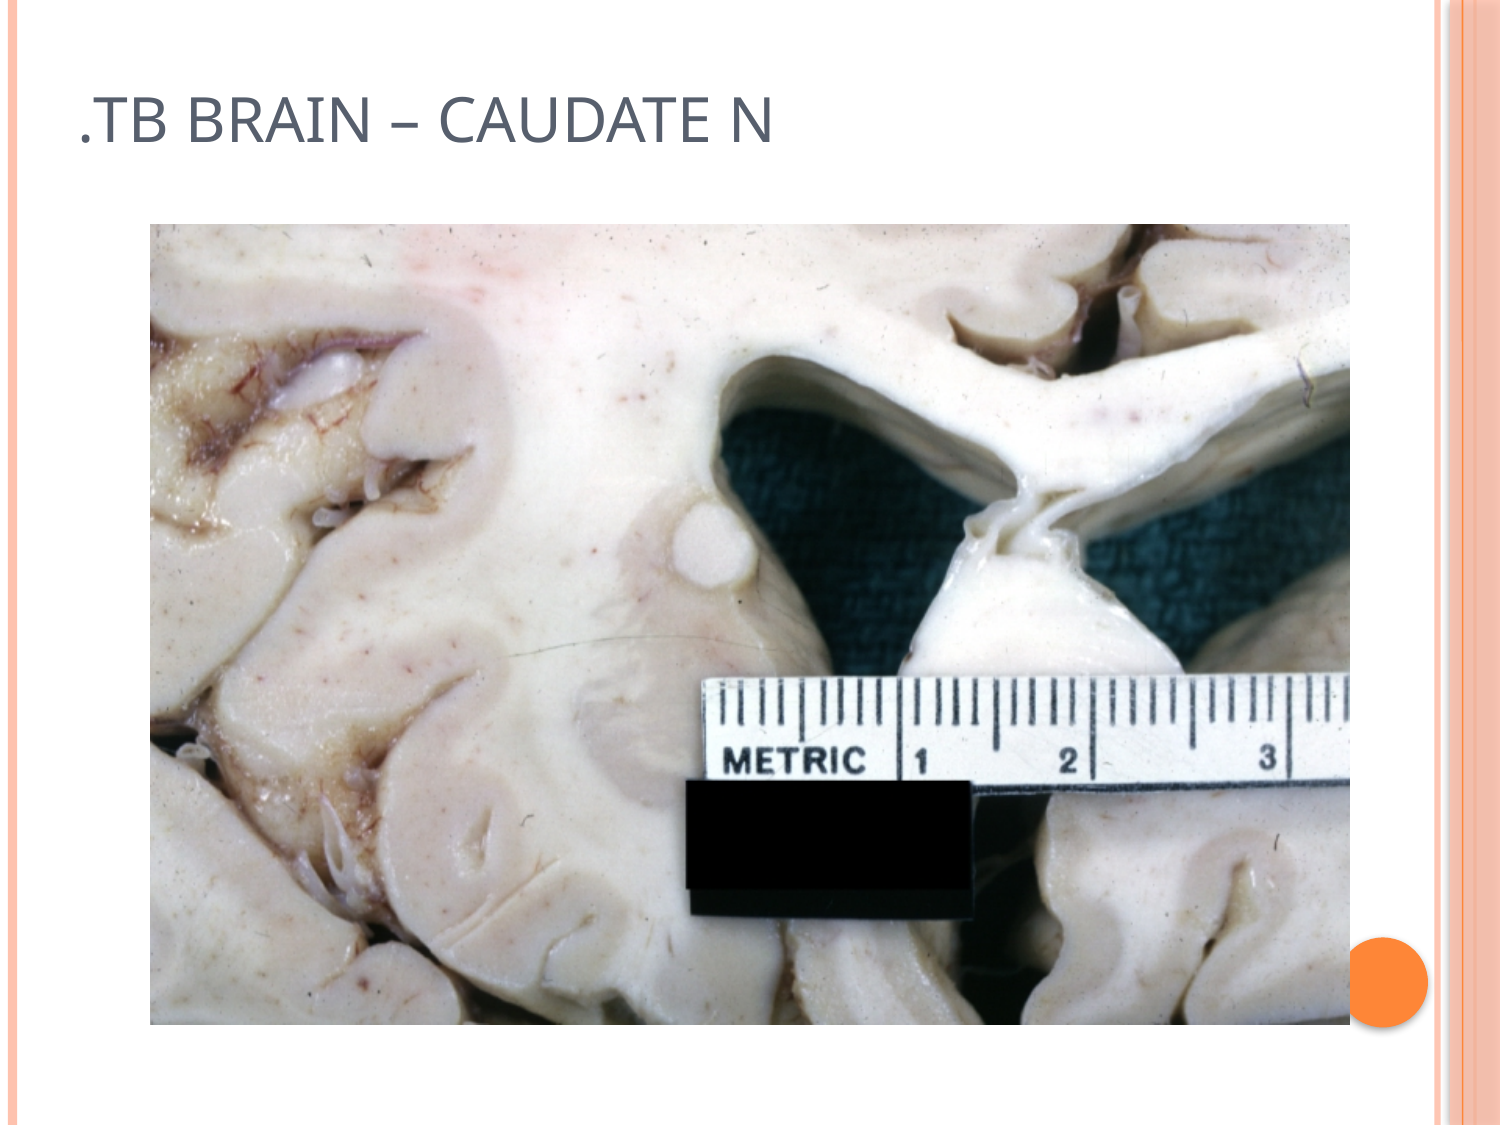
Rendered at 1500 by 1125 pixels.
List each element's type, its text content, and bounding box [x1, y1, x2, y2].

title TB Brain – Caudate n. [62, 50, 1463, 163]
picture [149, 224, 1351, 1026]
